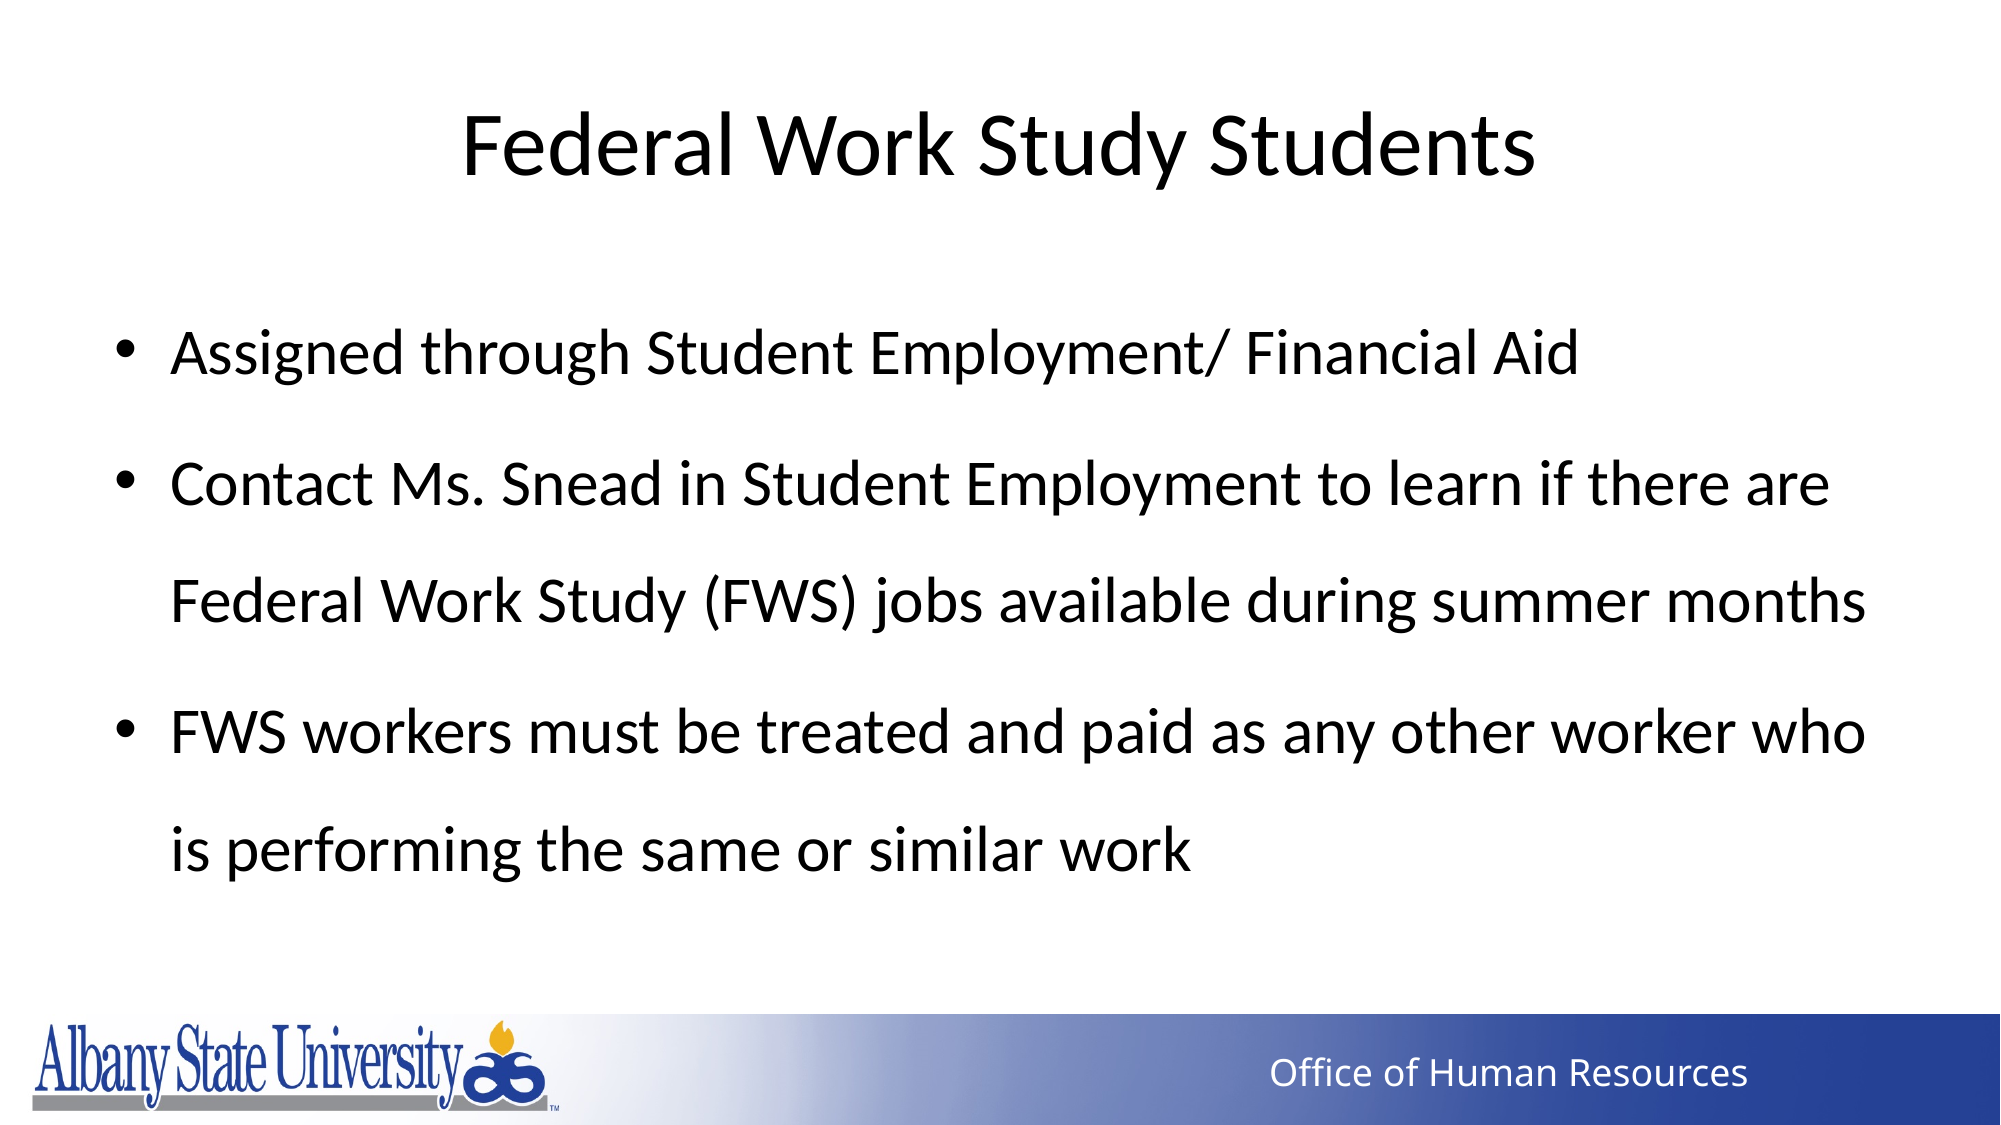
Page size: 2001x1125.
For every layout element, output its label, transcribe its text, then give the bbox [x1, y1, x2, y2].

picture [0, 1014, 2000, 1125]
title Federal Work Study Students [99, 45, 1900, 233]
list Assigned through Student Employment/ Financial Aid Contact Ms. Snead in Student Employment to learn if there are Federal Work Study (FWS) jobs available during summer months FWS workers must be treated and paid as any other worker who is performing the same or similar work [99, 262, 1900, 1005]
